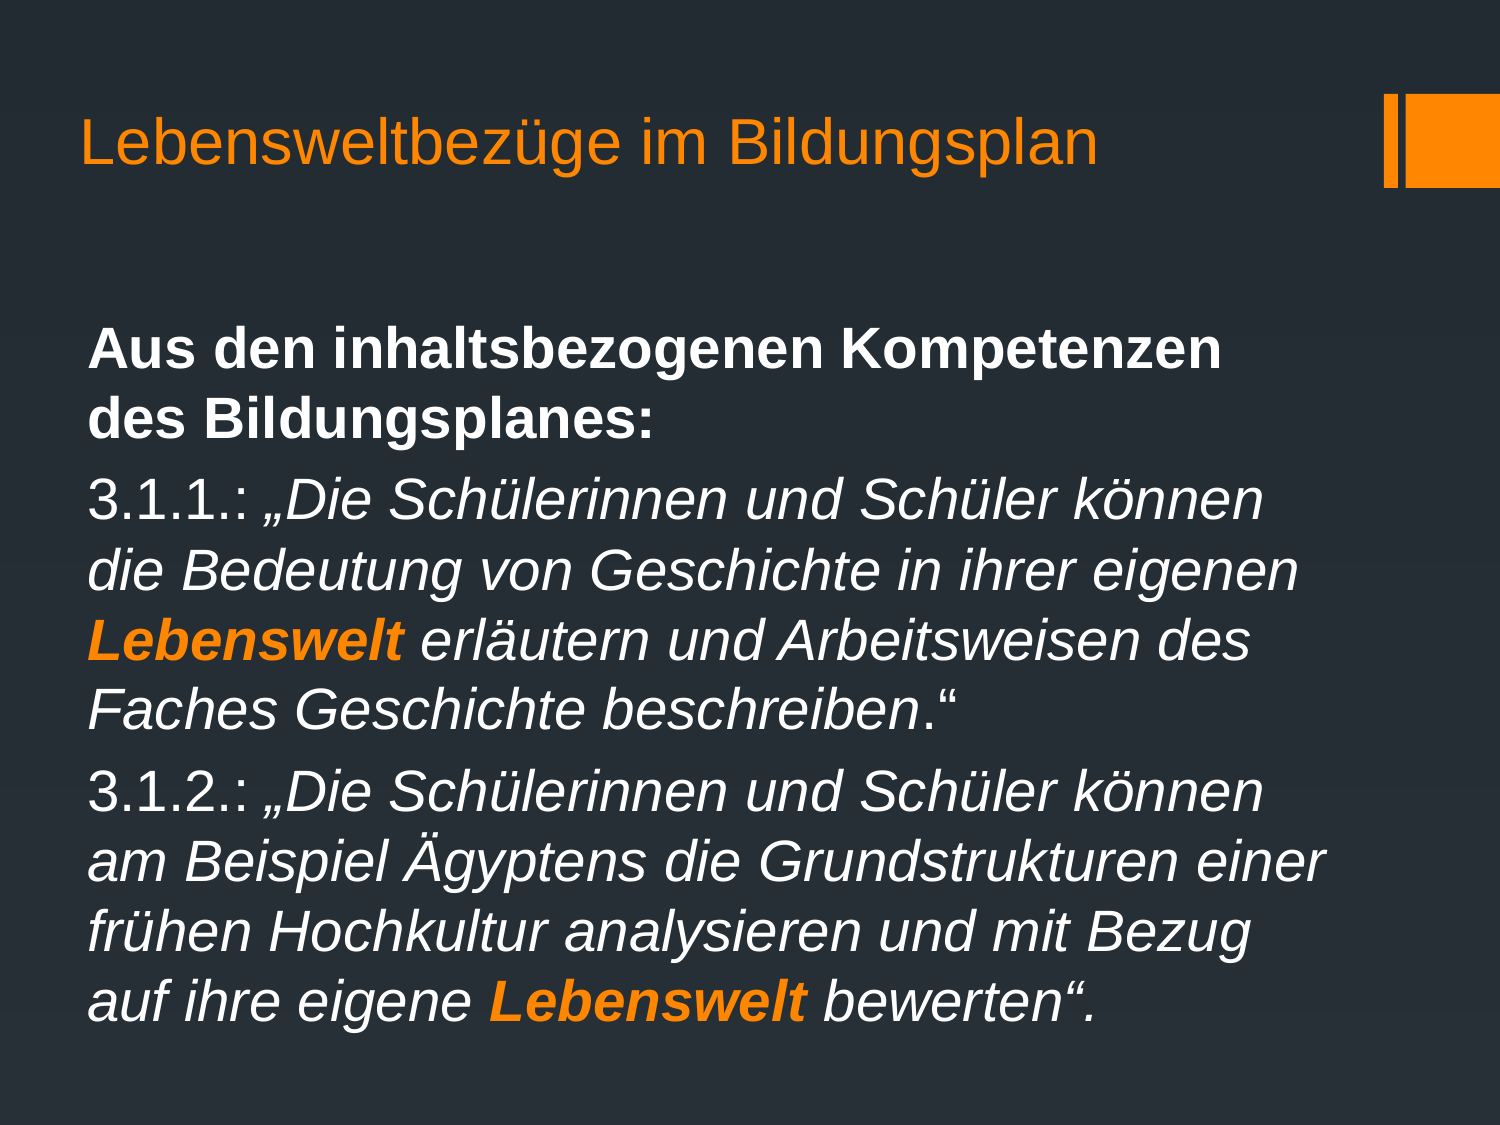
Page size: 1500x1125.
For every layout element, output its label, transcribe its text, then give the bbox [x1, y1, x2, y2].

list Aus den inhaltsbezogenen Kompetenzen des Bildungsplanes: 3.1.1.: „Die Schülerinnen und Schüler können die Bedeutung von Geschichte in ihrer eigenen Lebenswelt erläutern und Arbeitsweisen des Faches Geschichte beschreiben.“ 3.1.2.: „Die Schülerinnen und Schüler können am Beispiel Ägyptens die Grundstrukturen einer frühen Hochkultur analysieren und mit Bezug auf ihre eigene Lebenswelt bewerten“. [64, 302, 1350, 1035]
text_box Lebensweltbezüge im Bildungsplan [64, 90, 1348, 185]
